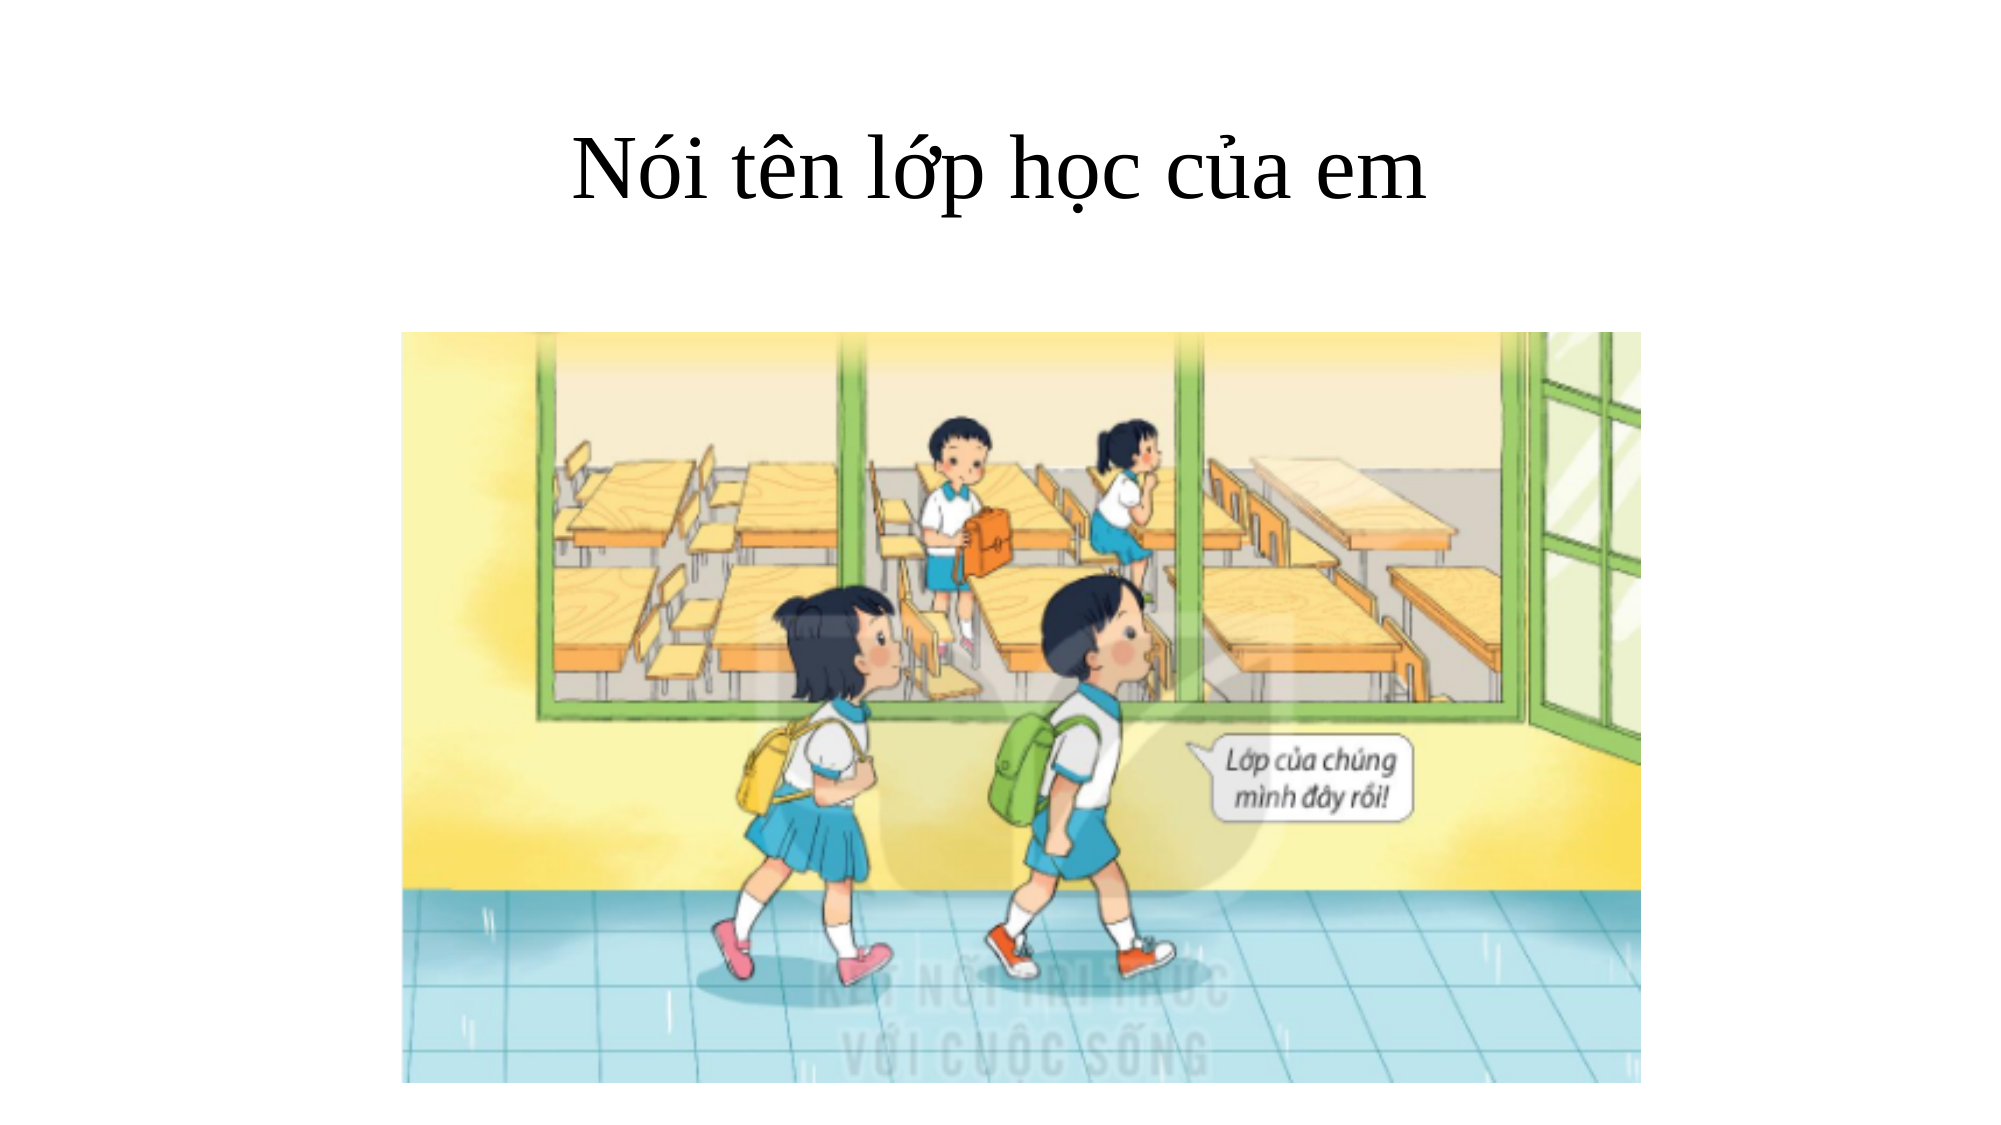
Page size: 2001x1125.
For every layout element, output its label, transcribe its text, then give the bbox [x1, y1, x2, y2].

title Nói tên lớp học của em [137, 59, 1863, 278]
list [401, 332, 1641, 1083]
